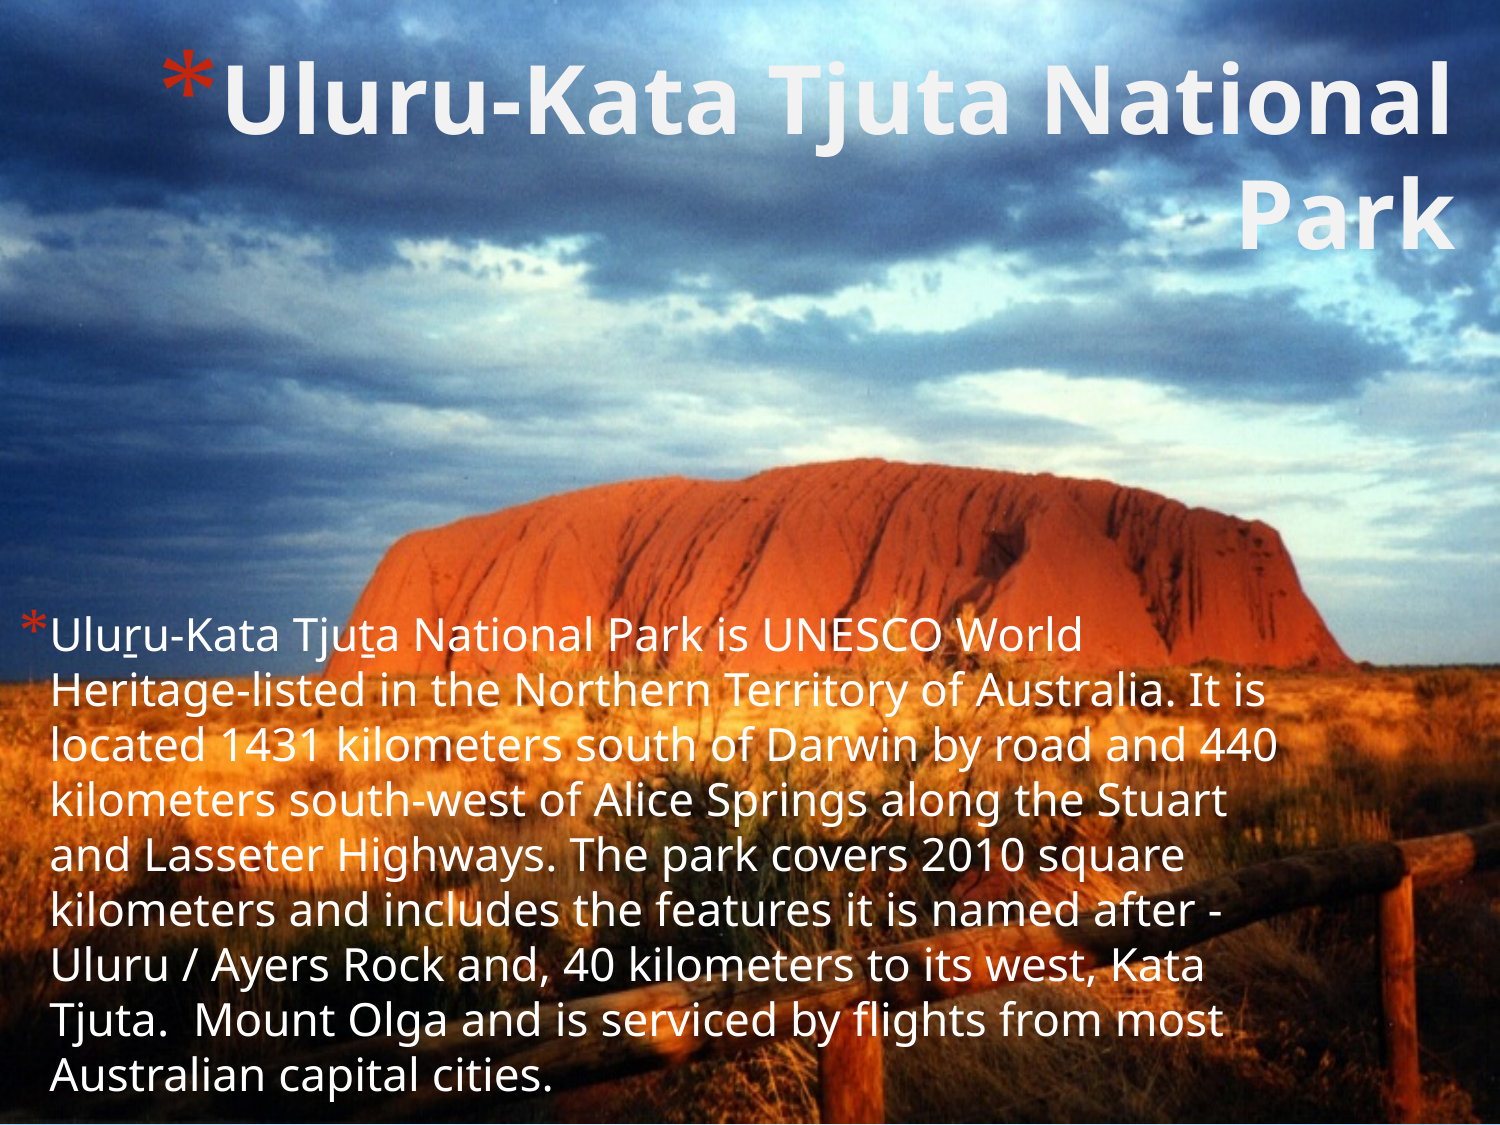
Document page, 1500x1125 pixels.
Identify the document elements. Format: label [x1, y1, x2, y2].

list [0, 0, 1500, 1124]
